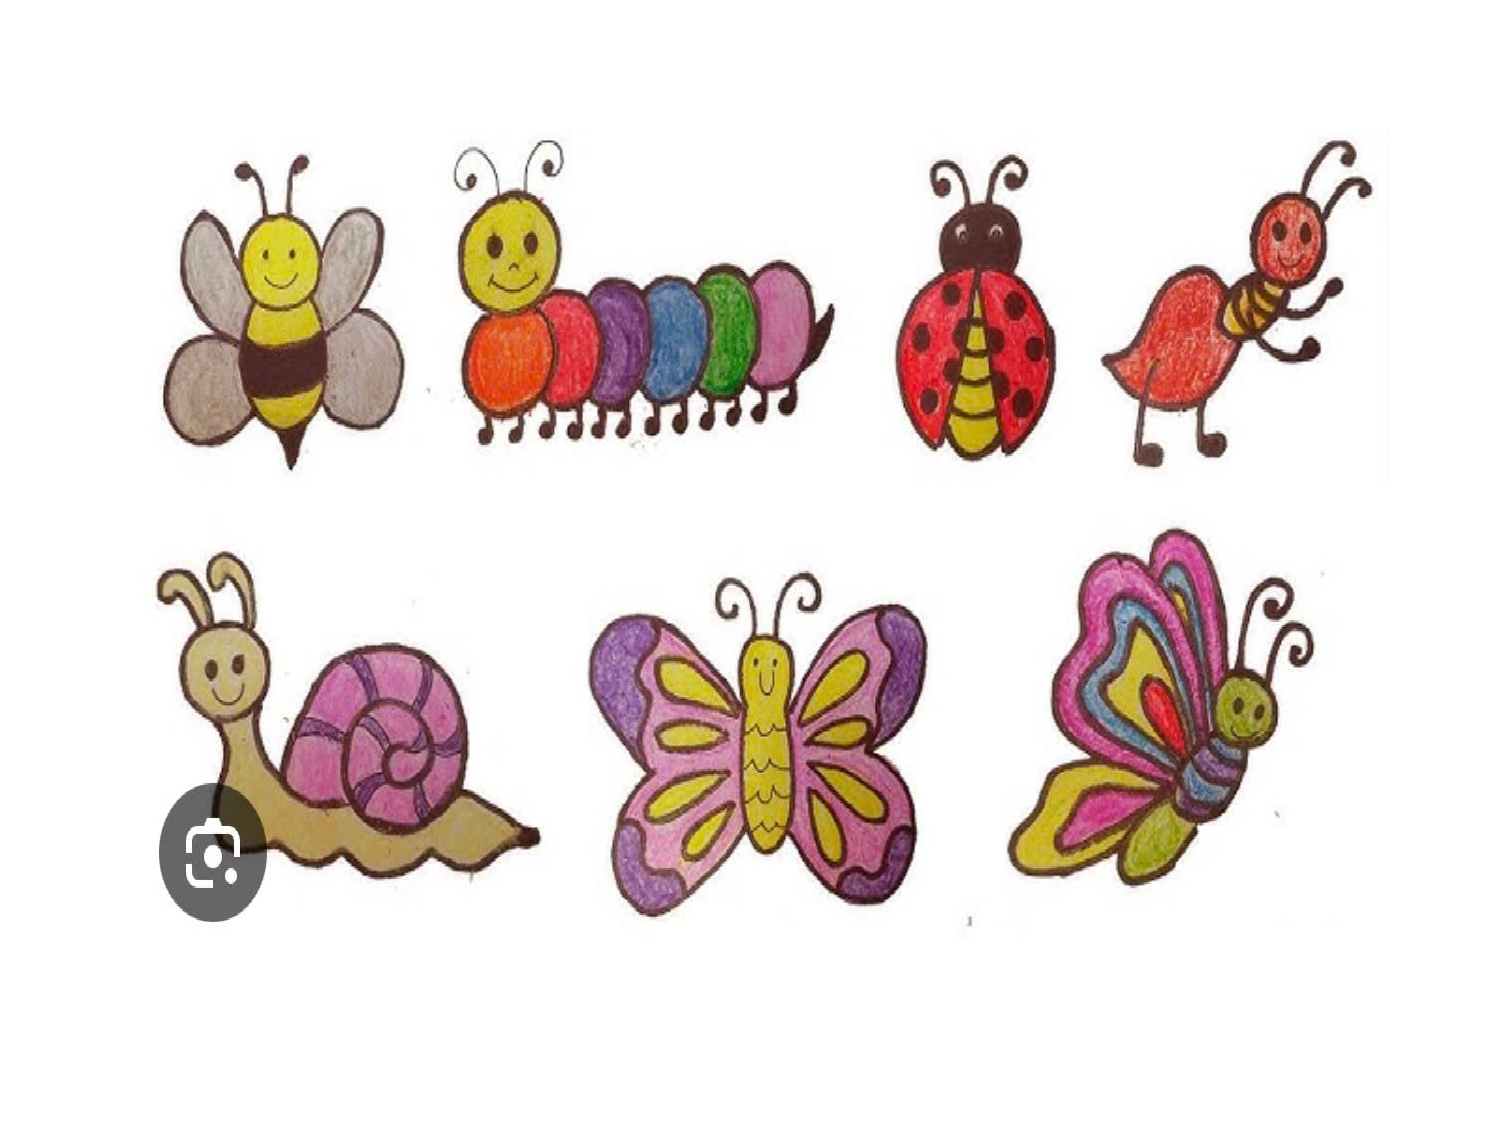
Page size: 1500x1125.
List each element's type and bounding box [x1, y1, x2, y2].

list [111, 44, 1389, 1006]
